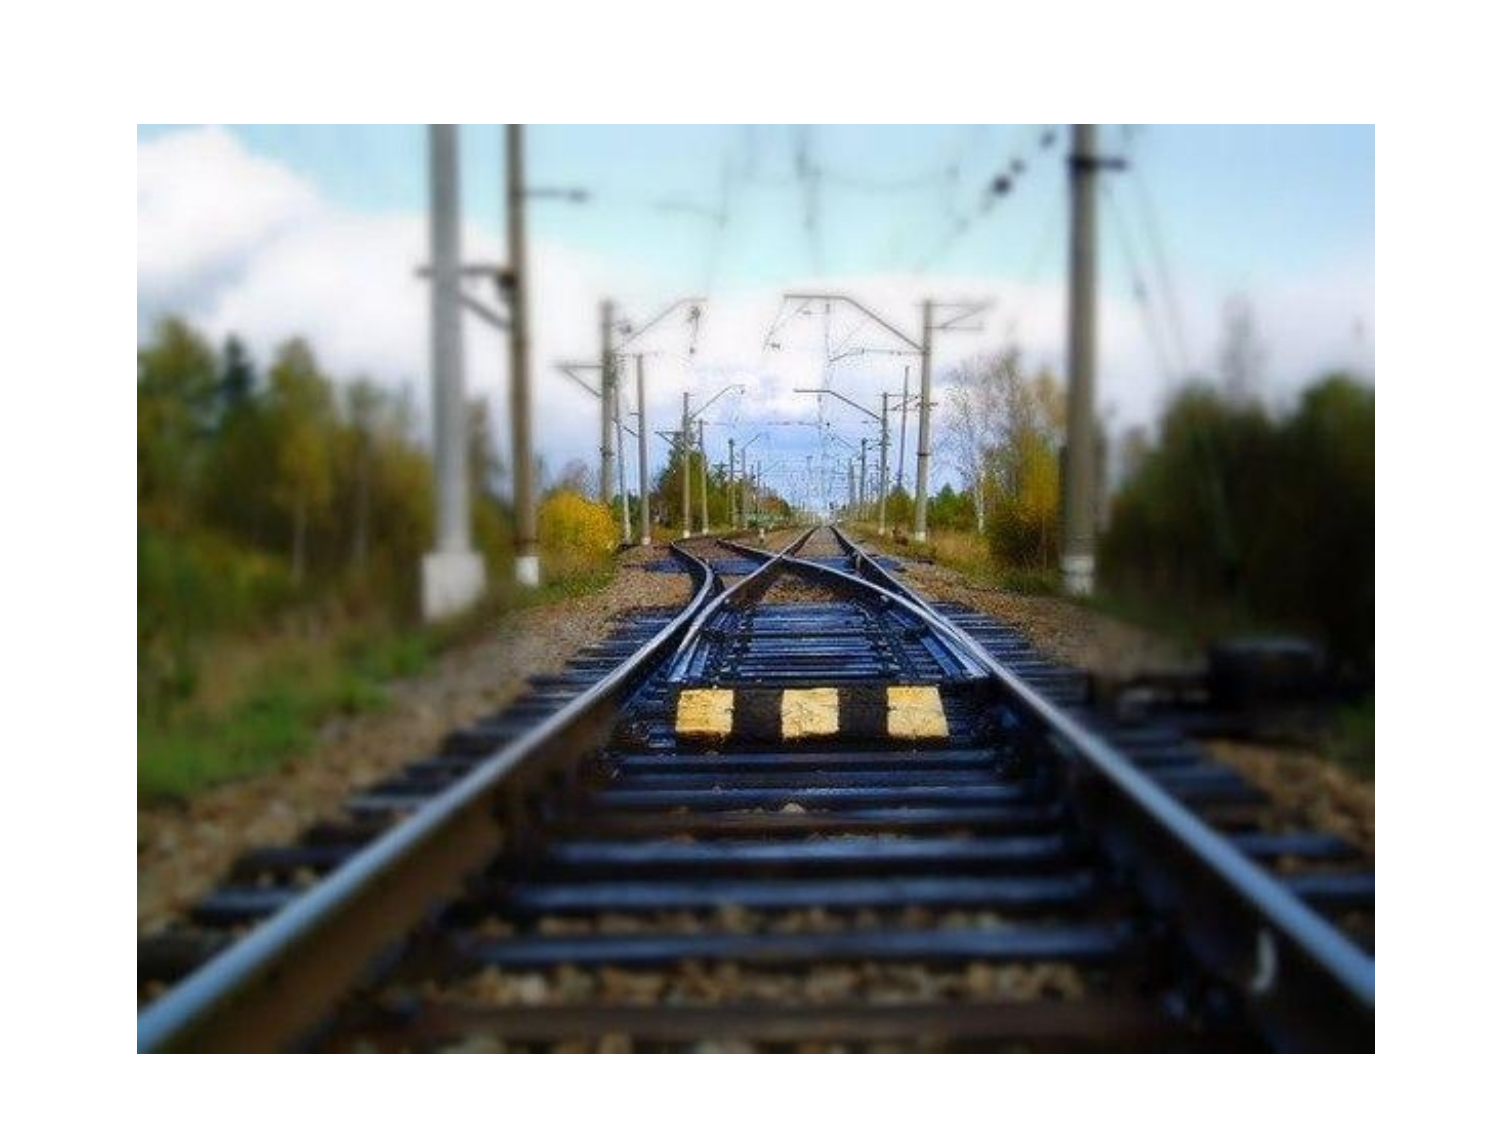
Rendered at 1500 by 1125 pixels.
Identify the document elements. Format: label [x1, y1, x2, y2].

picture [137, 124, 1376, 1054]
